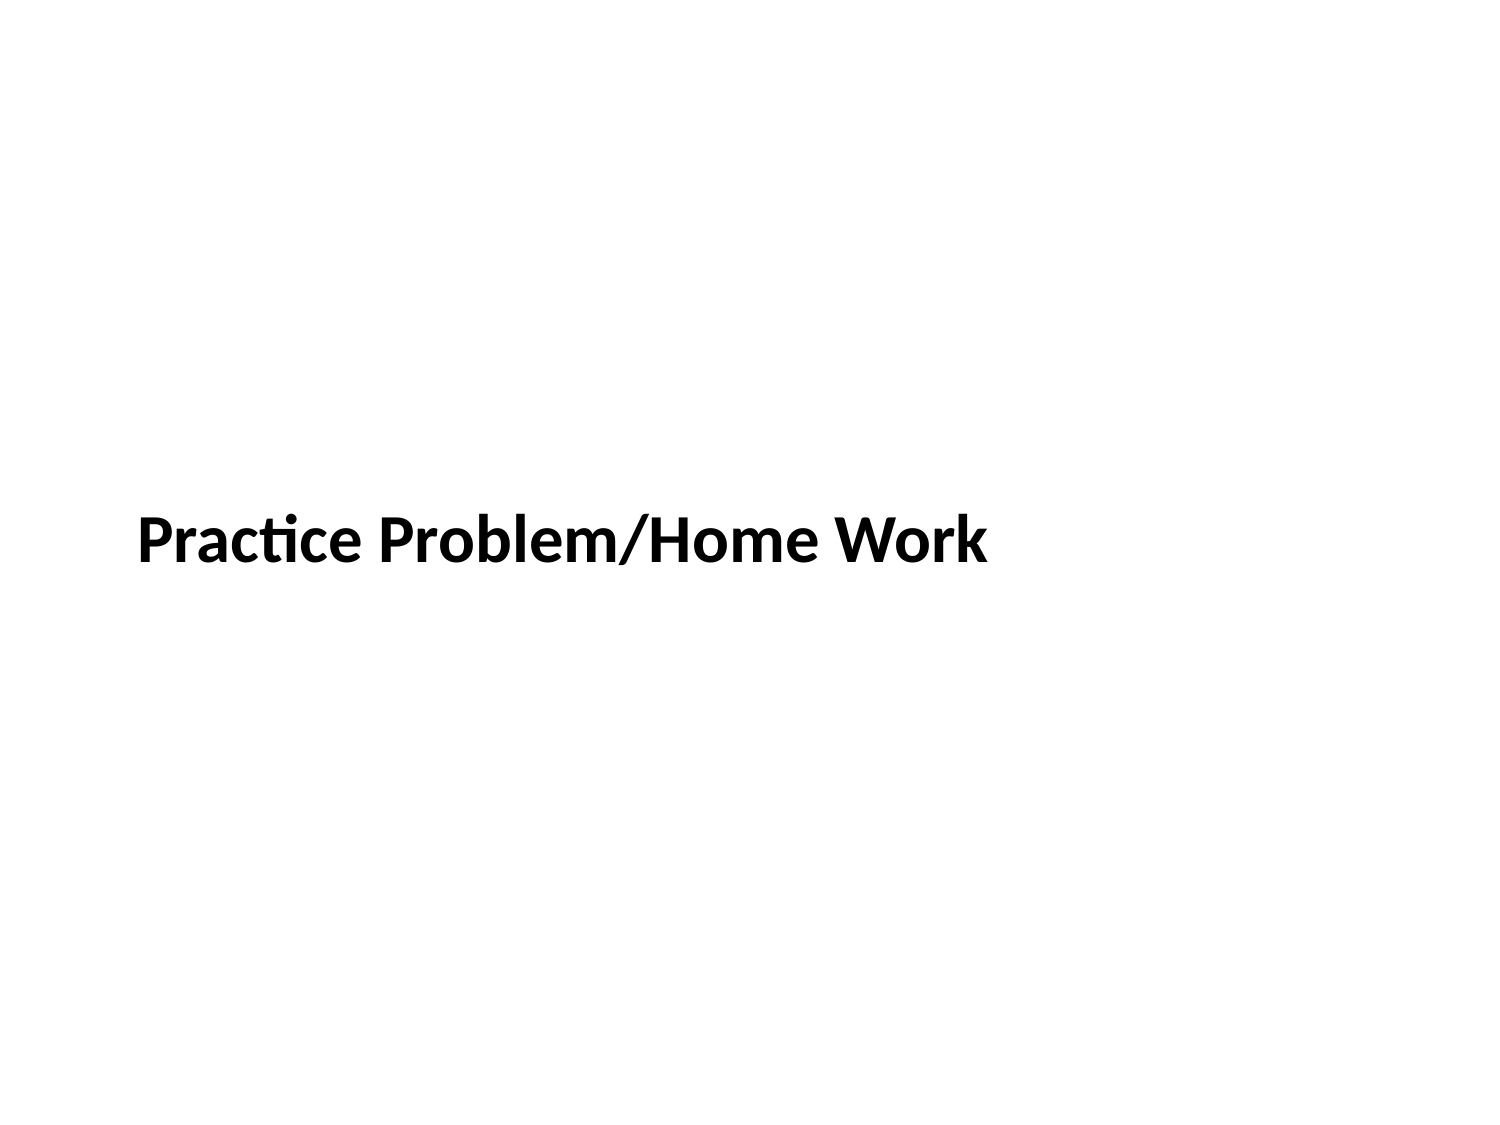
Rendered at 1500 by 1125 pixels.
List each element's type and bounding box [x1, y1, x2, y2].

title [57, 465, 1070, 606]
